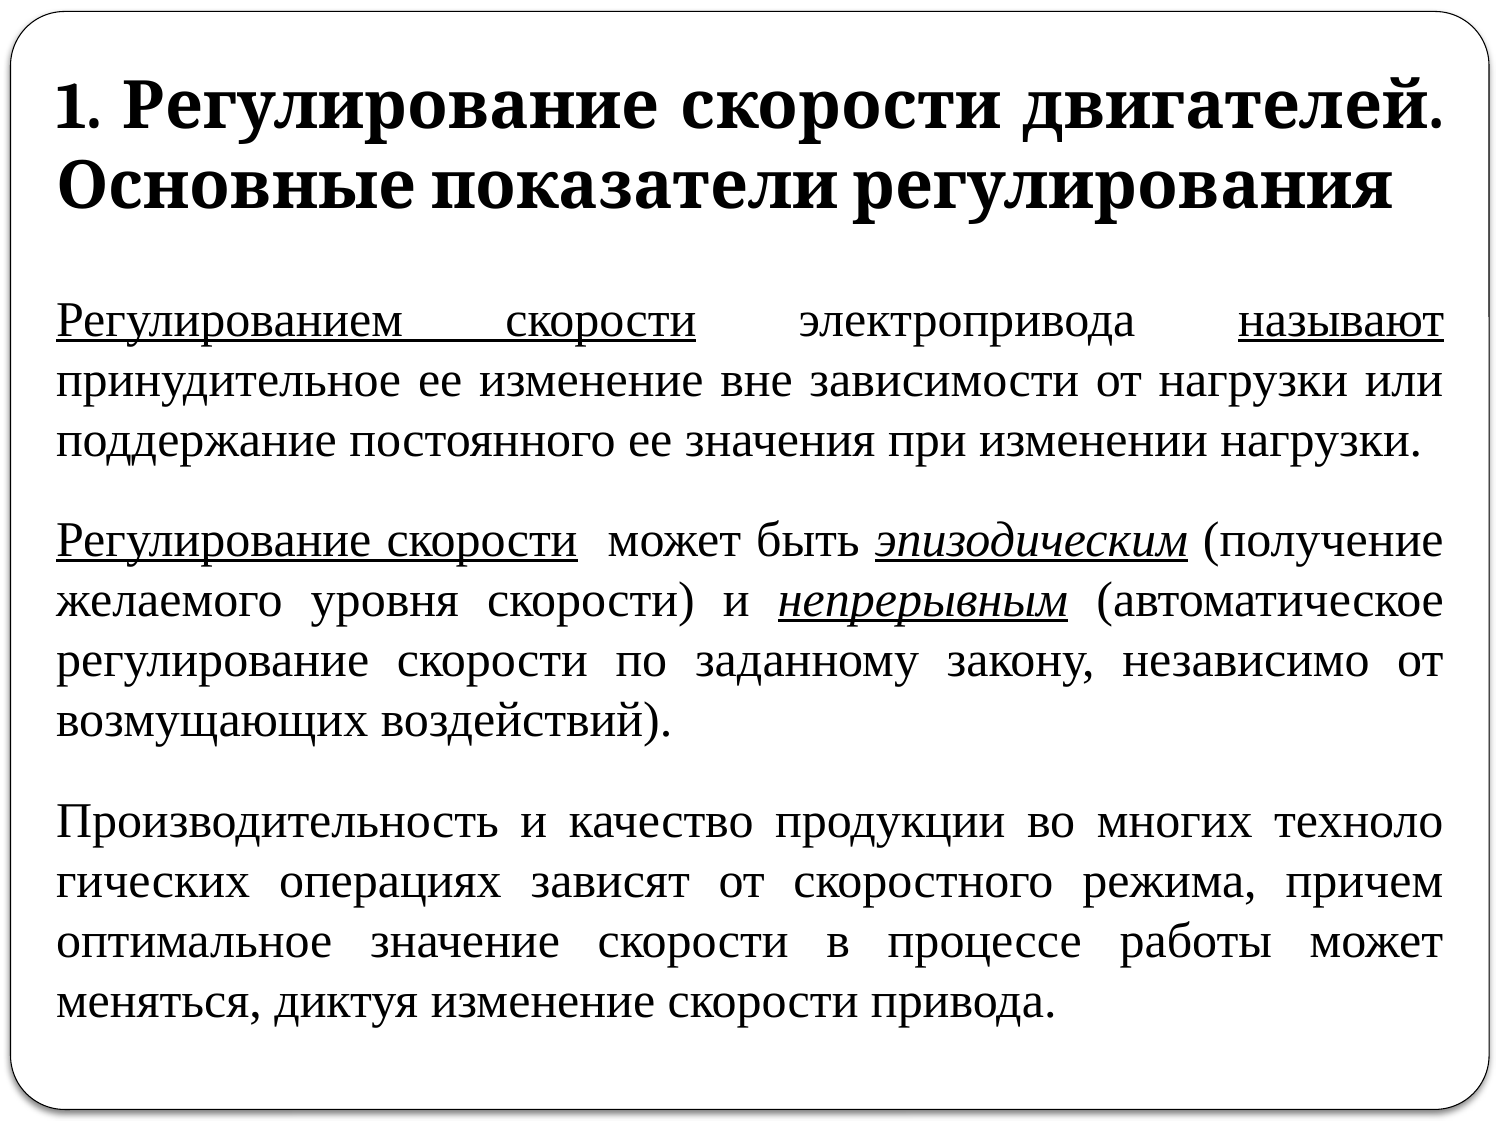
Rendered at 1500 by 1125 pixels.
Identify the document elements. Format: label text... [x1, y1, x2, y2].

text_box 1. Регулирование скорости двигателей. Основные показатели регулирования [41, 54, 1459, 232]
text_box Регулирование скорости может быть эпизодическим (получение желаемого уровня скорости) и непрерывным (автоматическое регулирование скорости по заданному закону, независимо от возмущающих воздействий). [41, 498, 1459, 754]
text_box Производительность и качество продукции во многих техноло­гических операциях зависят от скоростного режима, причем оптимальное значение скорости в процессе работы может меняться, диктуя изменение скорости привода. [41, 779, 1459, 1035]
text_box Регулированием скорости электропривода называют принудительное ее изменение вне зависимости от нагрузки или поддержание постоянного ее значения при изменении нагрузки. [41, 278, 1459, 474]
